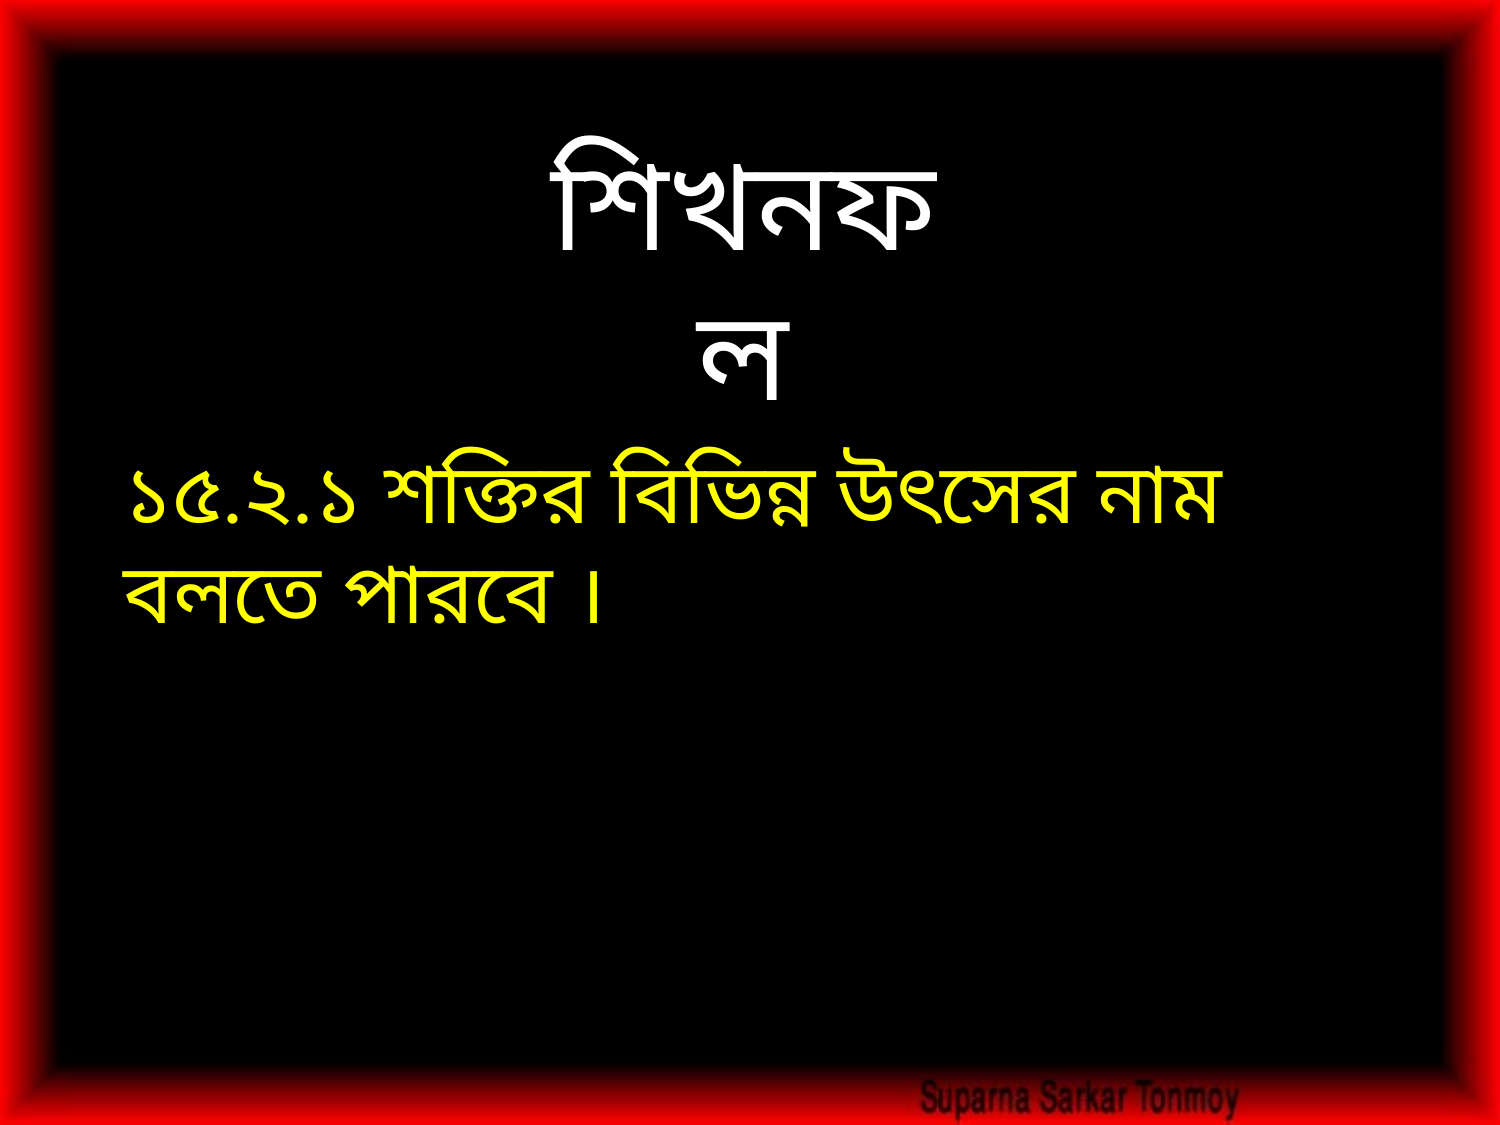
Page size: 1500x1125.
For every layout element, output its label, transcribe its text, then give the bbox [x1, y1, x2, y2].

text_box শিখনফল [513, 118, 974, 432]
picture [0, 0, 1500, 1125]
text_box ১৫.২.১ শক্তির বিভিন্ন উৎসের নাম বলতে পারবে । [108, 432, 1379, 648]
